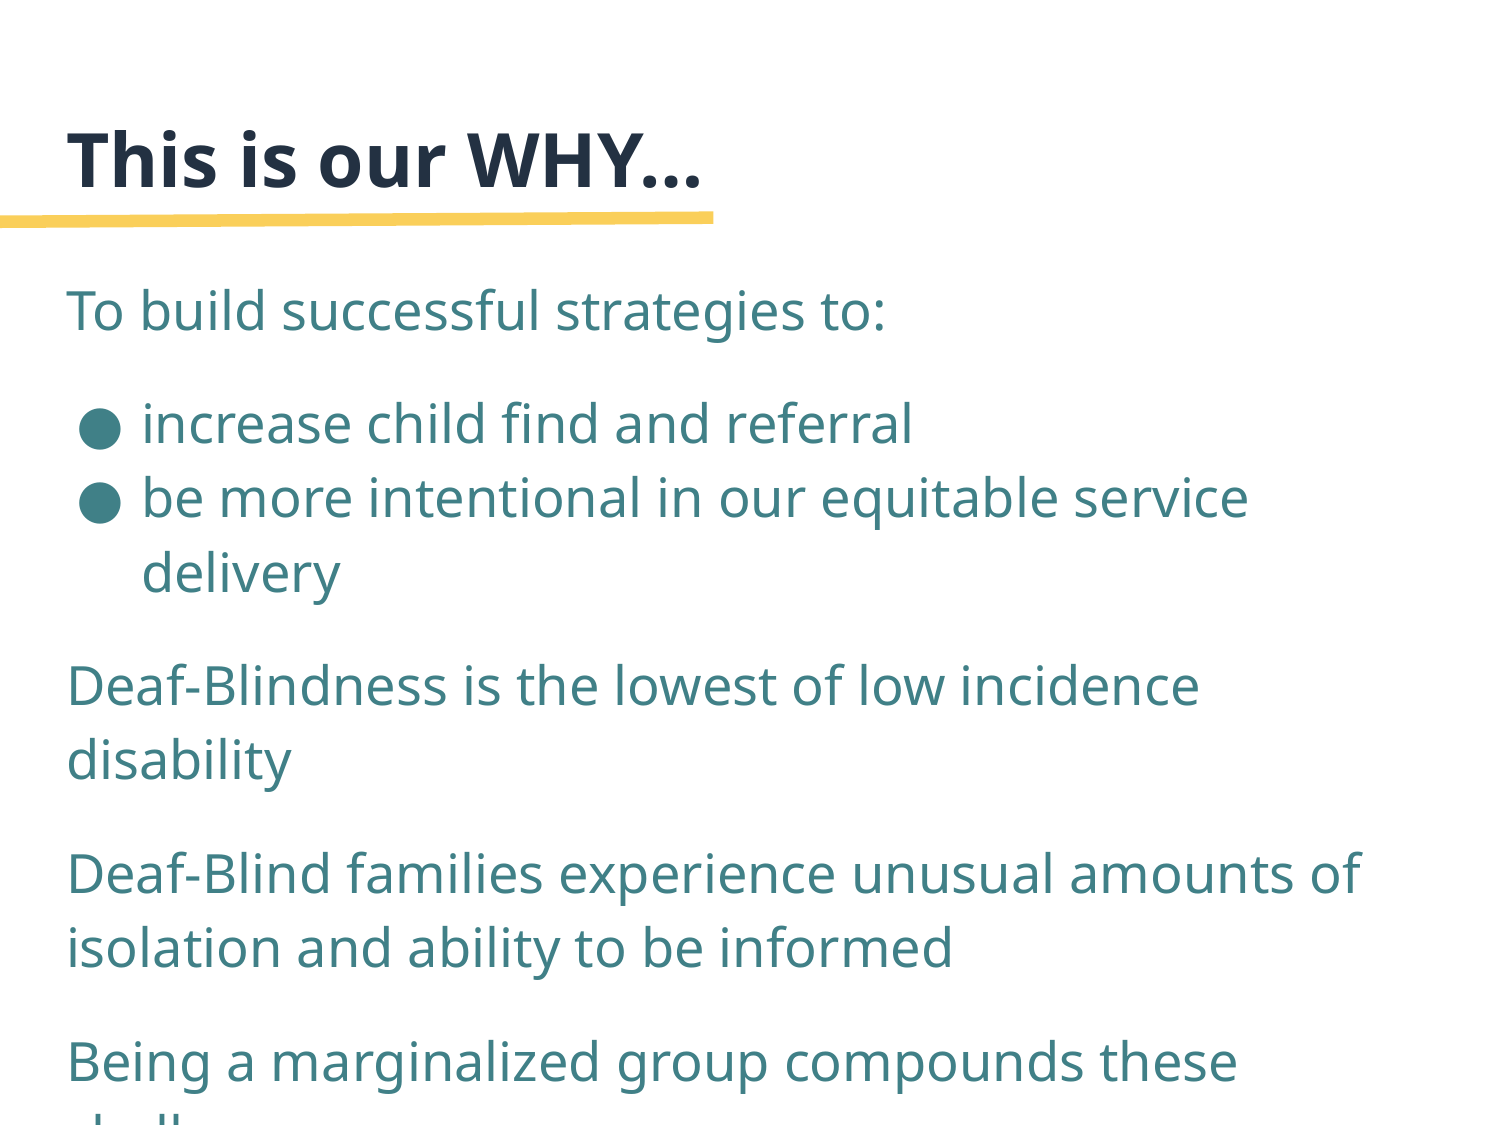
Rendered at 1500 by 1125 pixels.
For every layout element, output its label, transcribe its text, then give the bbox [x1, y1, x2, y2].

title This is our WHY… [51, 97, 1449, 223]
list To build successful strategies to: increase child find and referral be more intentional in our equitable service delivery Deaf-Blindness is the lowest of low incidence disability Deaf-Blind families experience unusual amounts of isolation and ability to be informed Being a marginalized group compounds these challenges [51, 252, 1449, 1000]
